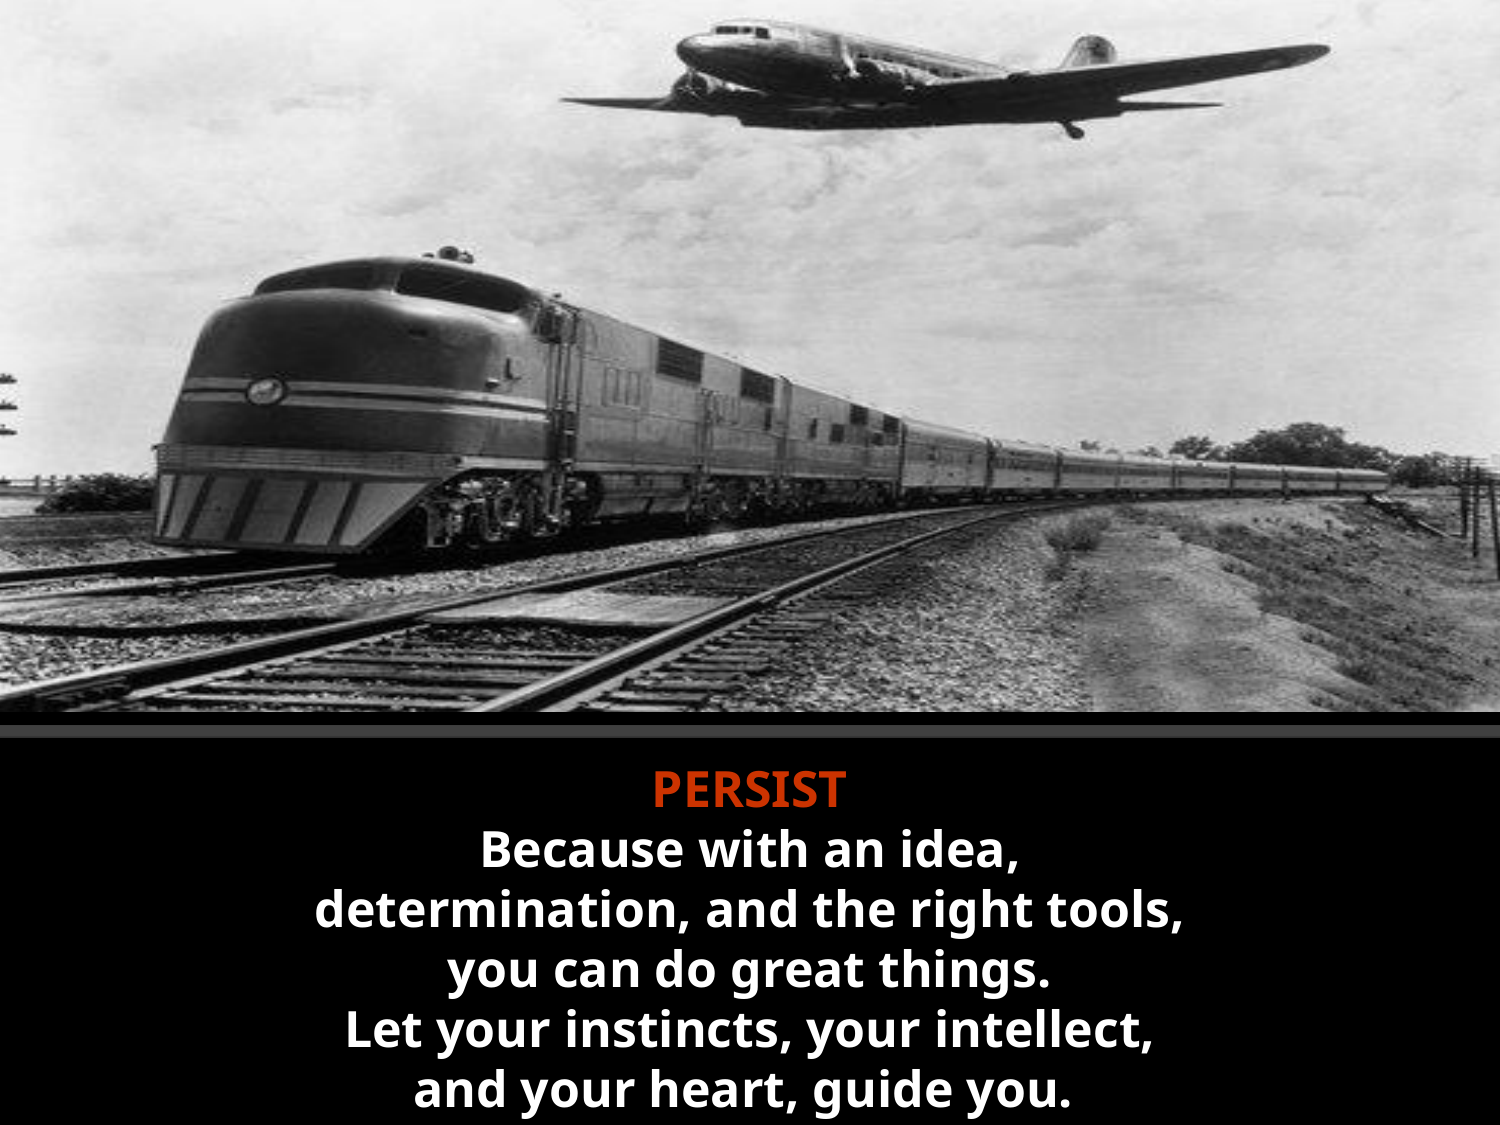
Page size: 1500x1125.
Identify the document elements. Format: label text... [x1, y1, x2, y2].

picture [0, 0, 1500, 713]
text_box PERSIST Because with an idea, determination, and the right tools, you can do great things. Let your instincts, your intellect, and your heart, guide you. [149, 749, 1350, 1125]
